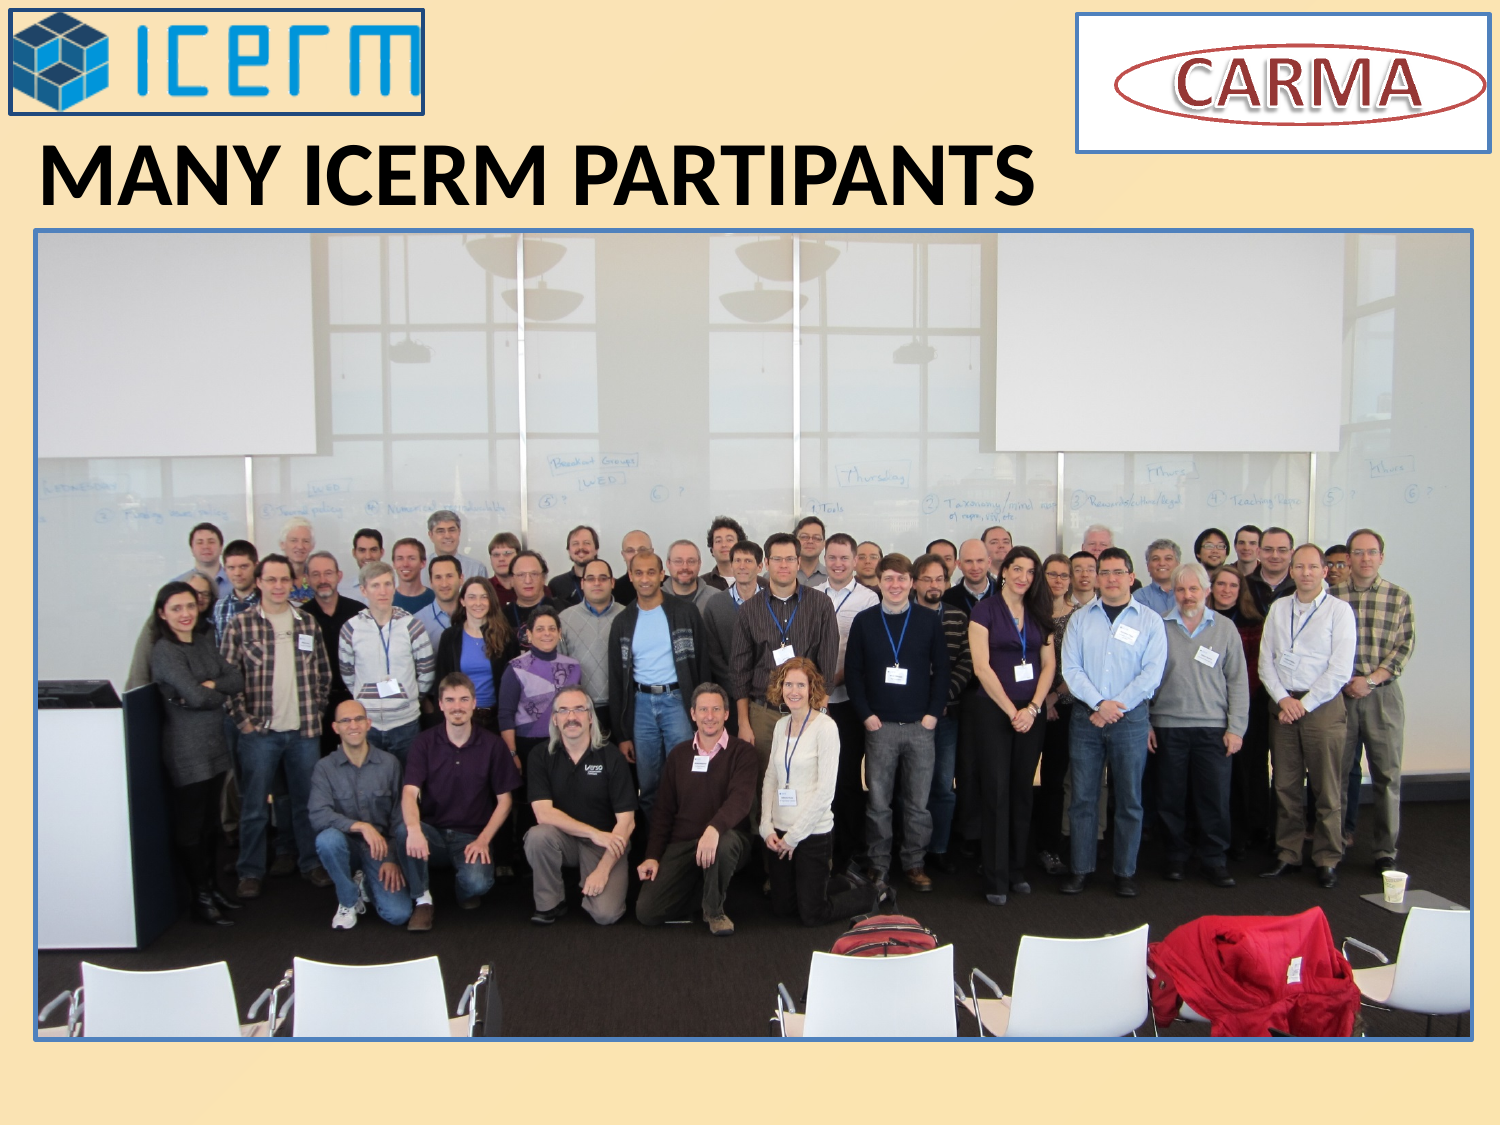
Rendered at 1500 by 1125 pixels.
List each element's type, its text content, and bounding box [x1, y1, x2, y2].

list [37, 232, 1470, 1038]
title MANY ICERM PARTIPANTS [0, 75, 1213, 263]
picture [12, 11, 421, 112]
picture [1078, 15, 1488, 151]
